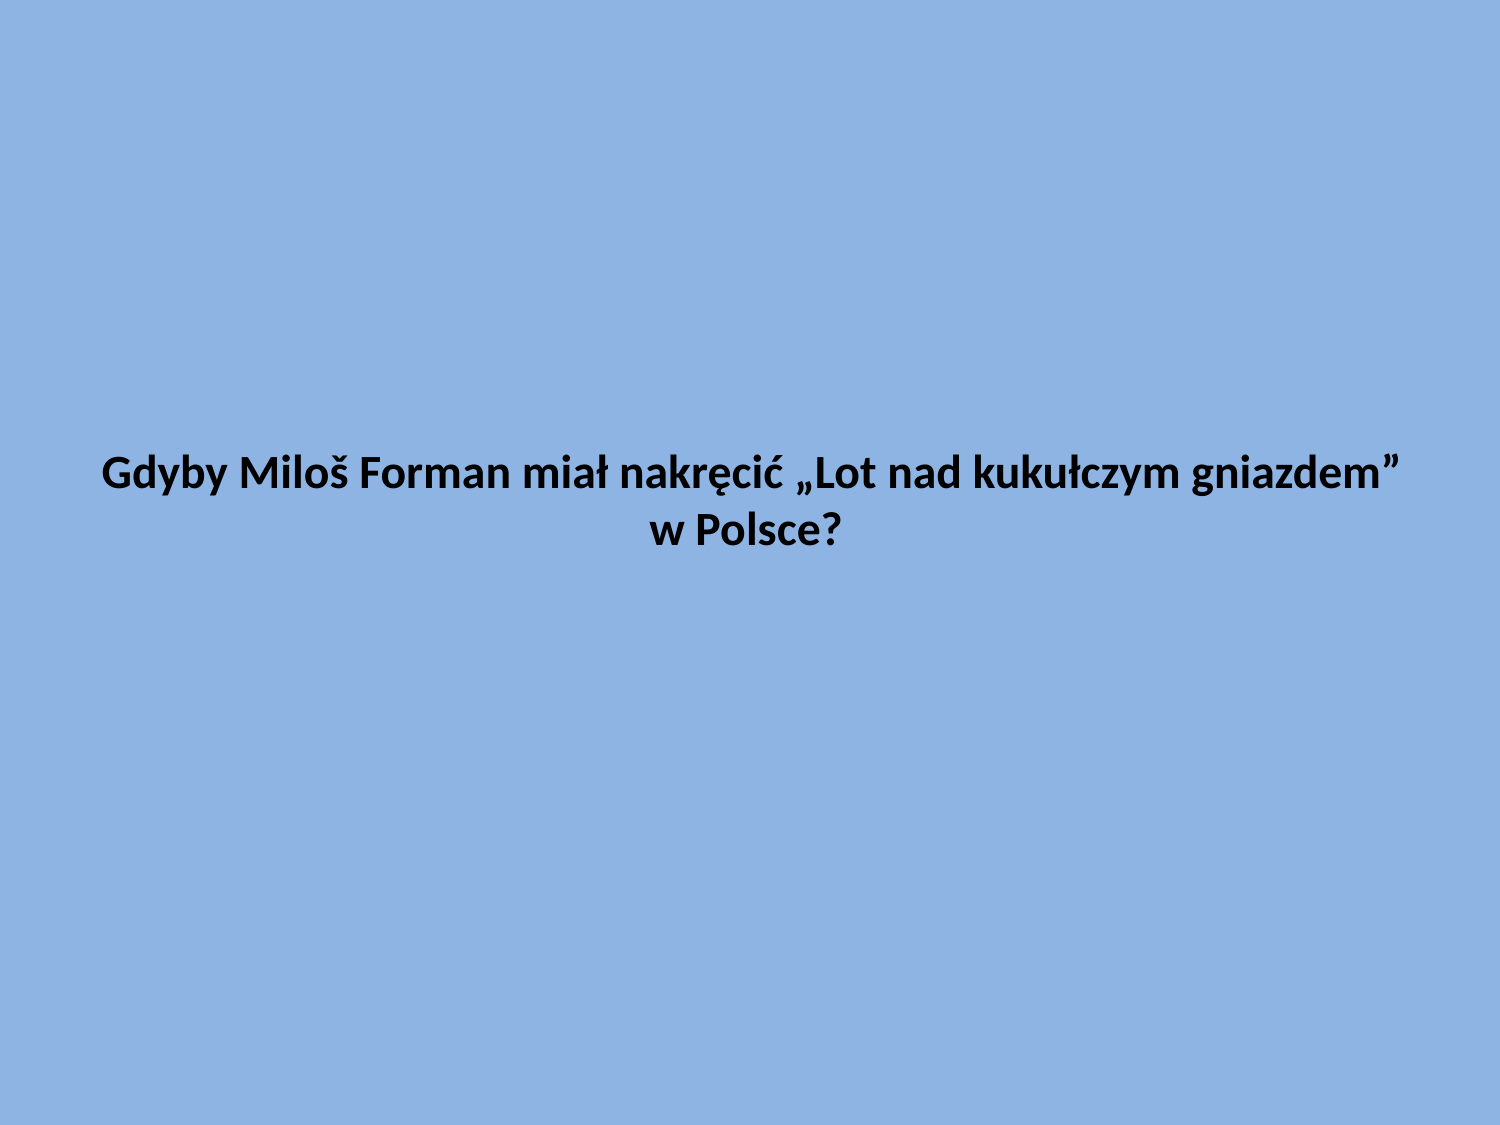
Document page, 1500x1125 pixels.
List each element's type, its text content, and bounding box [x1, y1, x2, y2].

title Gdyby Miloš Forman miał nakręcić „Lot nad kukułczym gniazdem” w Polsce? [76, 432, 1427, 621]
